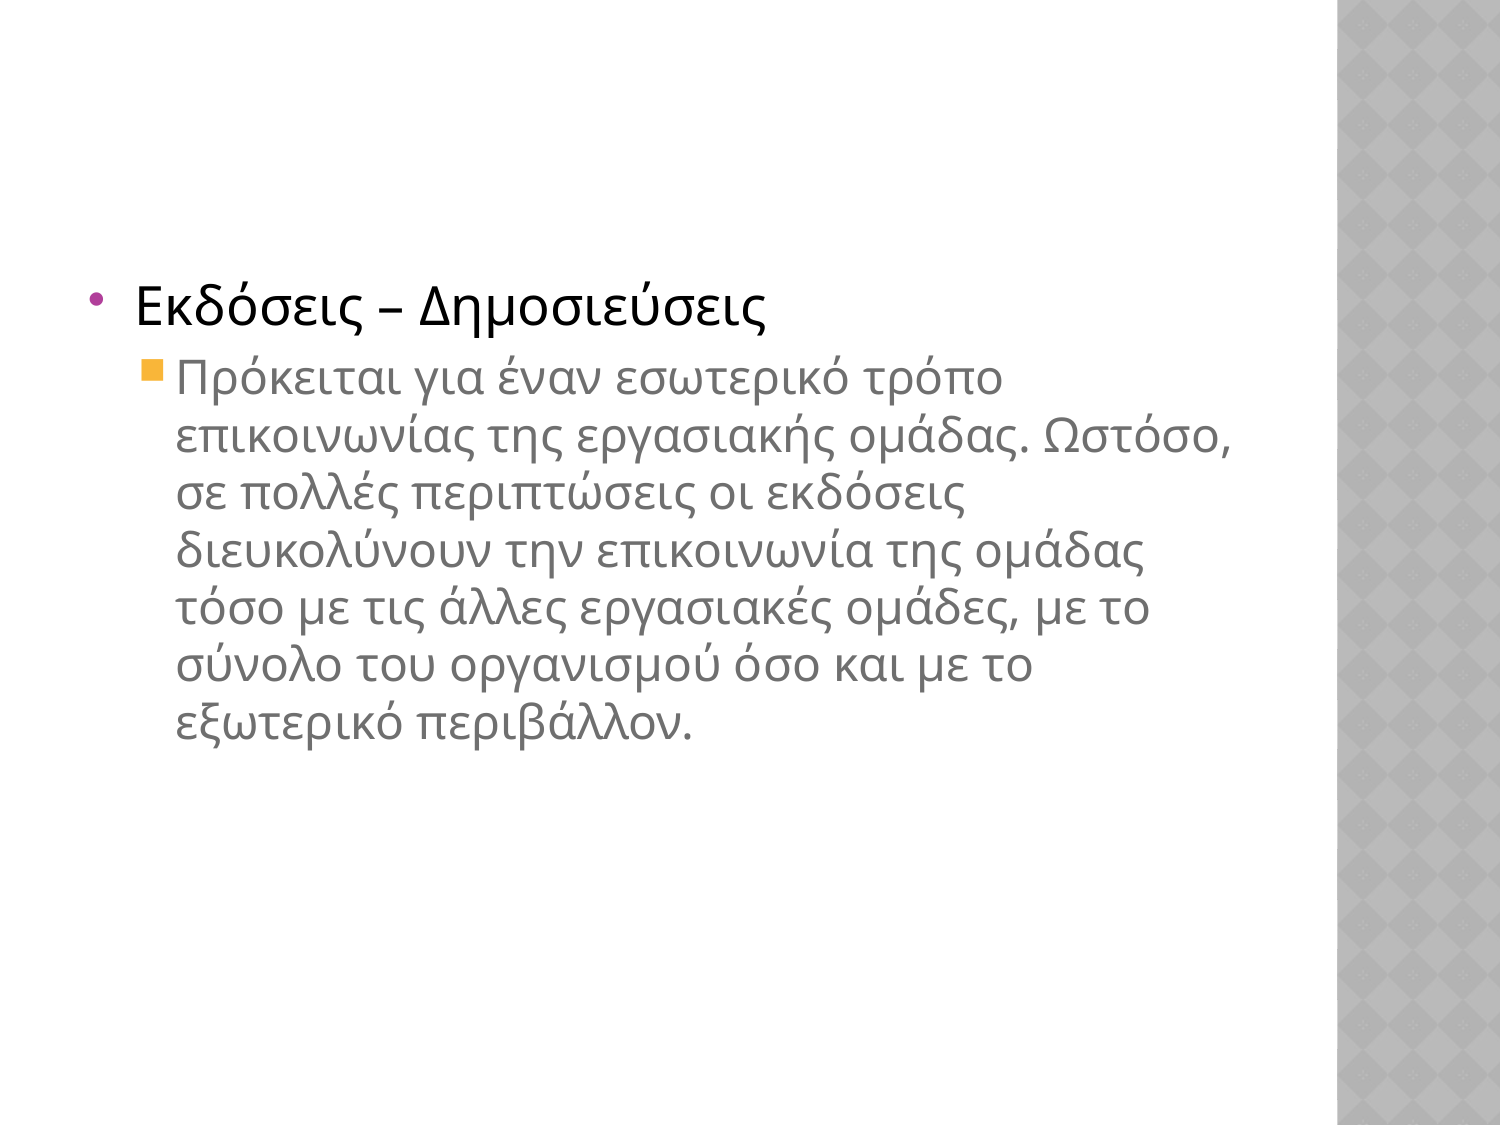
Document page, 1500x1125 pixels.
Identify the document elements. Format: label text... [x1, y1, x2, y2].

list Εκδόσεις – Δημοσιεύσεις Πρόκειται για έναν εσωτερικό τρόπο επικοινωνίας της εργασιακής ομάδας. Ωστόσο, σε πολλές περιπτώσεις οι εκδόσεις διευκολύνουν την επικοινωνία της ομάδας τόσο με τις άλλες εργασιακές ομάδες, με το σύνολο του οργανισμού όσο και με το εξωτερικό περιβάλλον. [75, 264, 1263, 1059]
